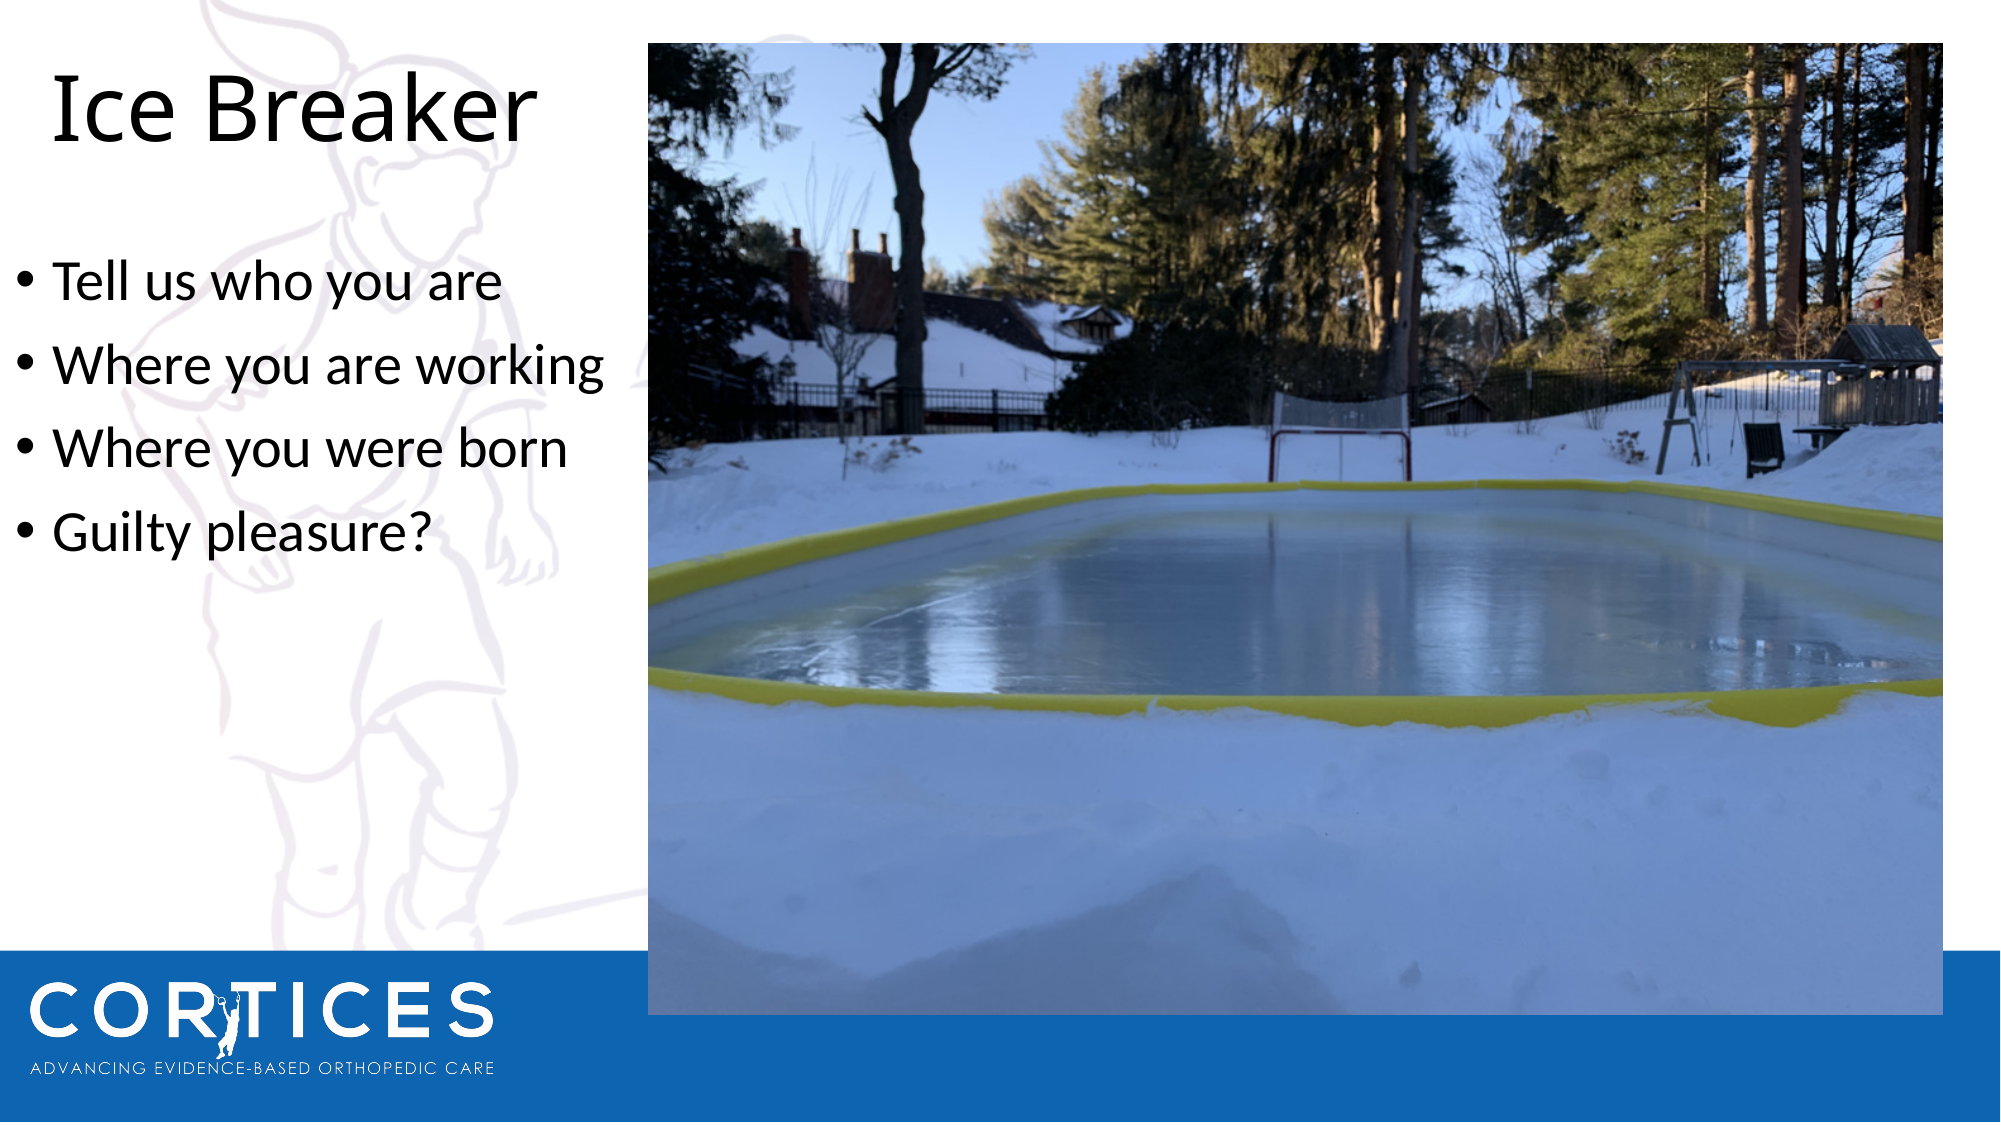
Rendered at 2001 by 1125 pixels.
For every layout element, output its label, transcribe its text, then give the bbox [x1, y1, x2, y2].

title Ice Breaker [36, 3, 1762, 221]
picture [648, 43, 1943, 1015]
picture [30, 982, 493, 1074]
list Tell us who you are Where you are working Where you were born Guilty pleasure? [0, 242, 648, 957]
